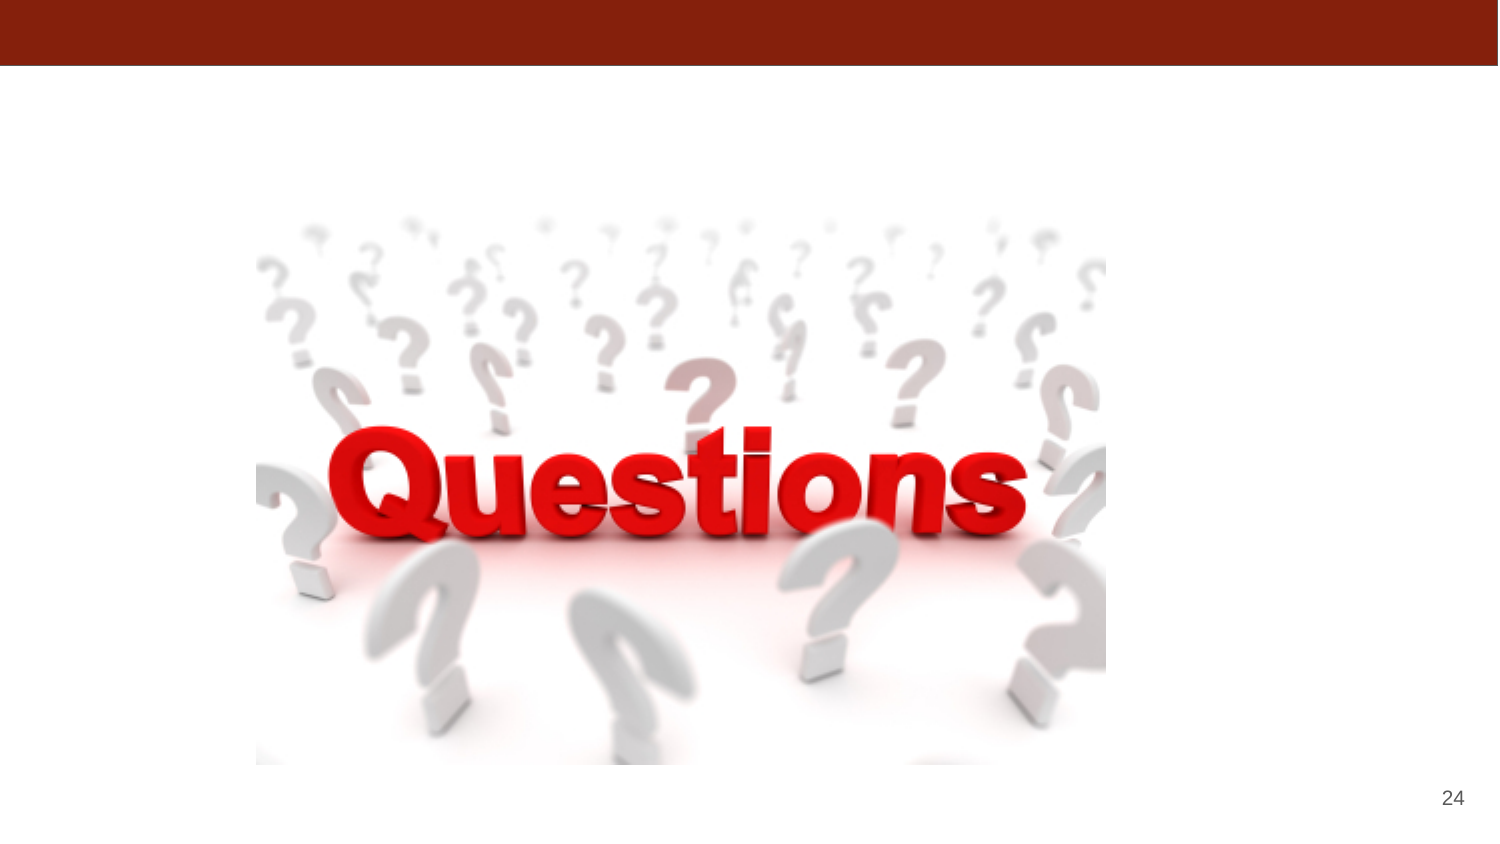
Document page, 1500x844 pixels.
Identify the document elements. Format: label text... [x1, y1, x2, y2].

picture [255, 201, 1106, 766]
slide_number 24 [1389, 764, 1480, 830]
